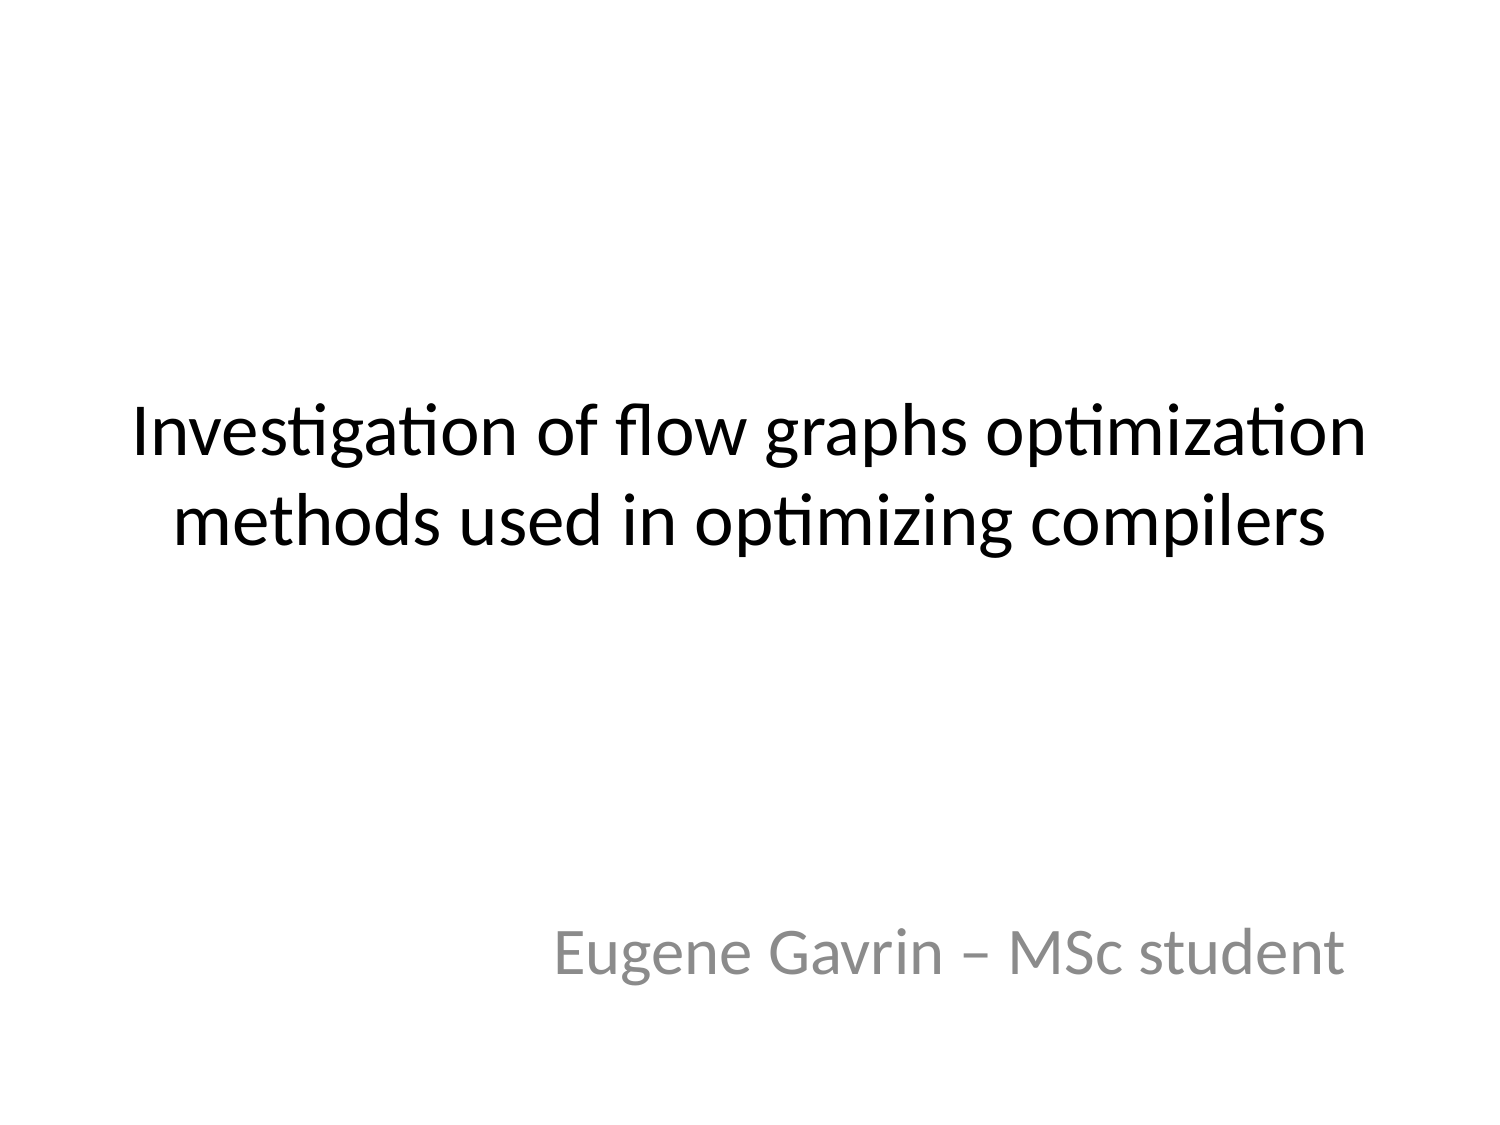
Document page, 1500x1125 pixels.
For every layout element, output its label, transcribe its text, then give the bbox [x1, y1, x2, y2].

title Investigation of flow graphs optimization methods used in optimizing compilers [112, 349, 1388, 591]
subtitle Eugene Gavrin – MSc student [425, 900, 1475, 1050]
